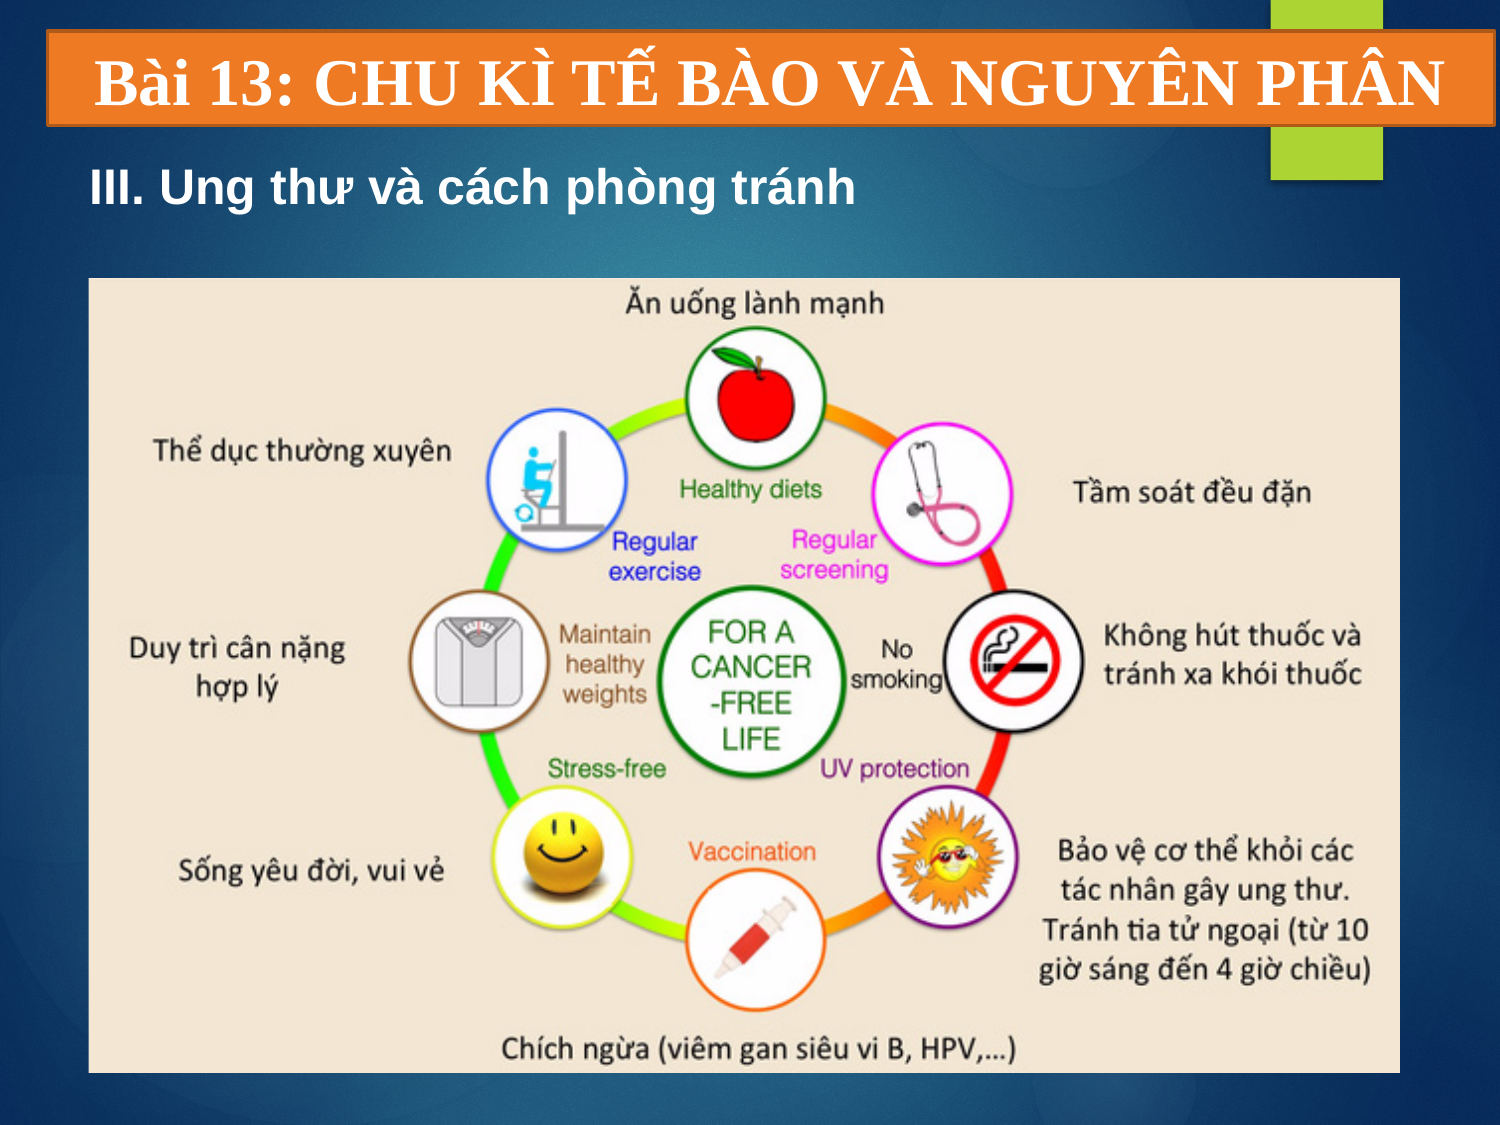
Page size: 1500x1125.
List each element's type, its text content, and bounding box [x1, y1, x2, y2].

picture [88, 278, 1412, 1073]
title Bài 13: CHU KÌ TẾ BÀO VÀ NGUYÊN PHÂN [46, 29, 1496, 127]
text_box III. Ung thư và cách phòng tránh [74, 146, 1500, 222]
